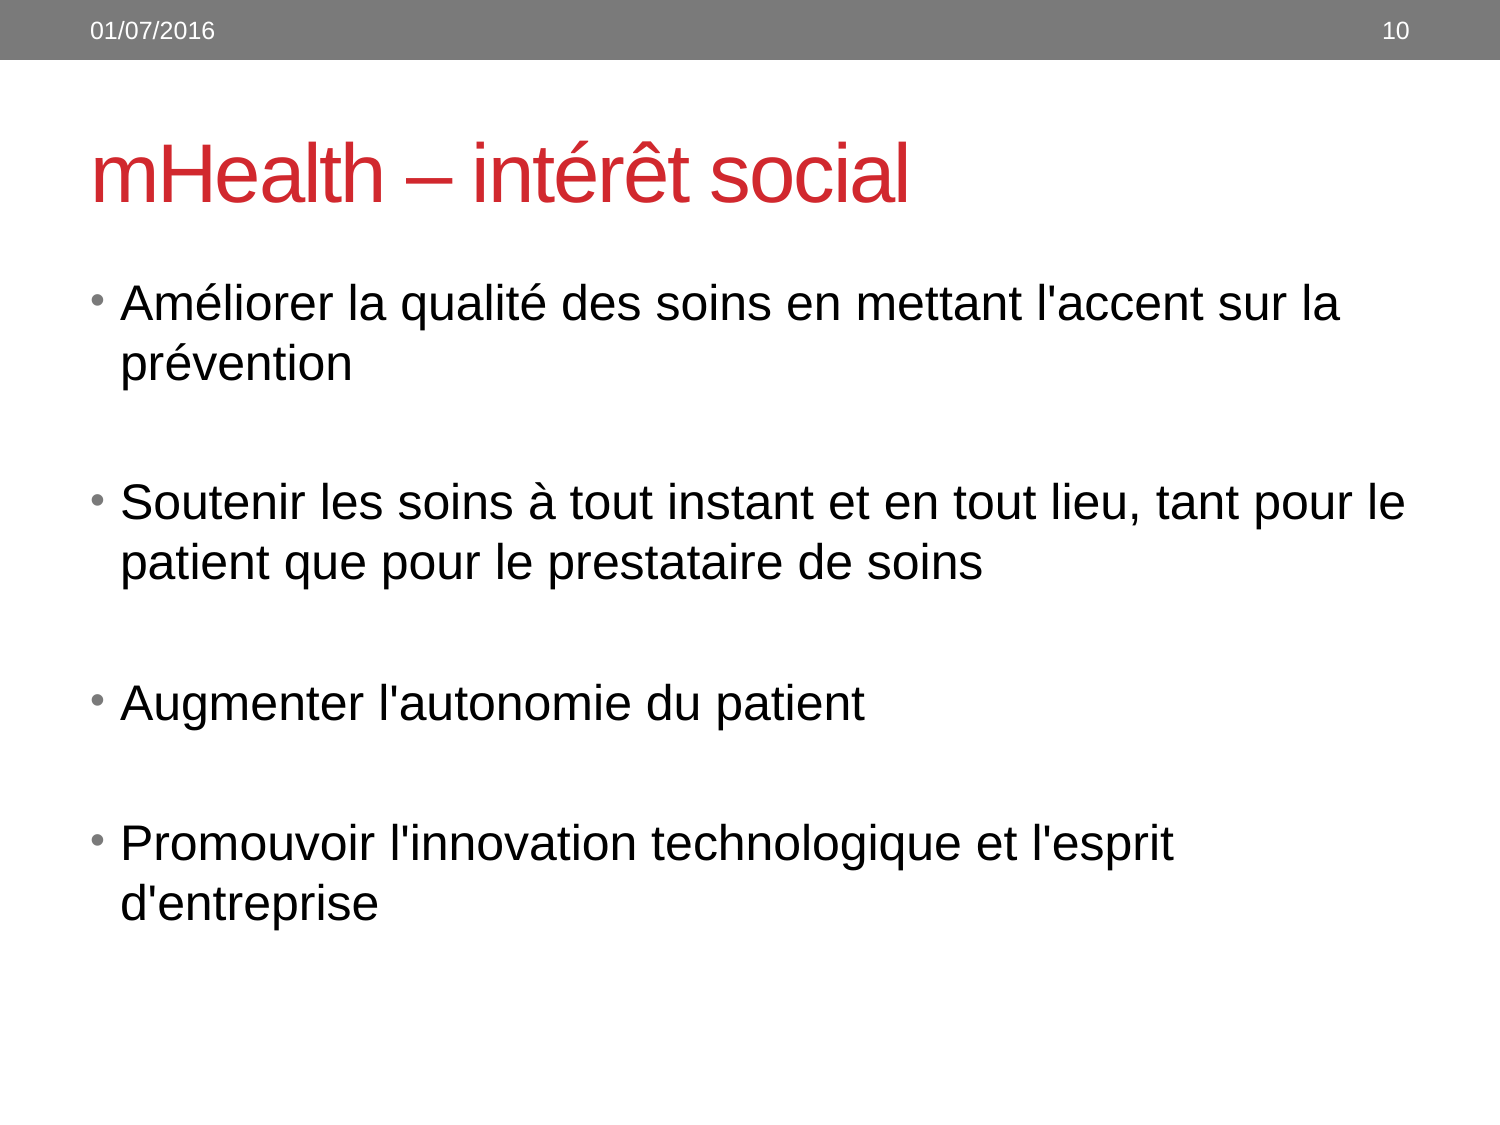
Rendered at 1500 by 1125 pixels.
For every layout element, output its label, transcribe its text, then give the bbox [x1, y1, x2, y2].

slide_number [75, 3, 550, 57]
slide_number 10 [1250, 3, 1425, 57]
list Améliorer la qualité des soins en mettant l'accent sur la prévention Soutenir les soins à tout instant et en tout lieu, tant pour le patient que pour le prestataire de soins Augmenter l'autonomie du patient Promouvoir l'innovation technologique et l'esprit d'entreprise [75, 262, 1425, 1063]
title mHealth – intérêt social [75, 87, 1425, 250]
